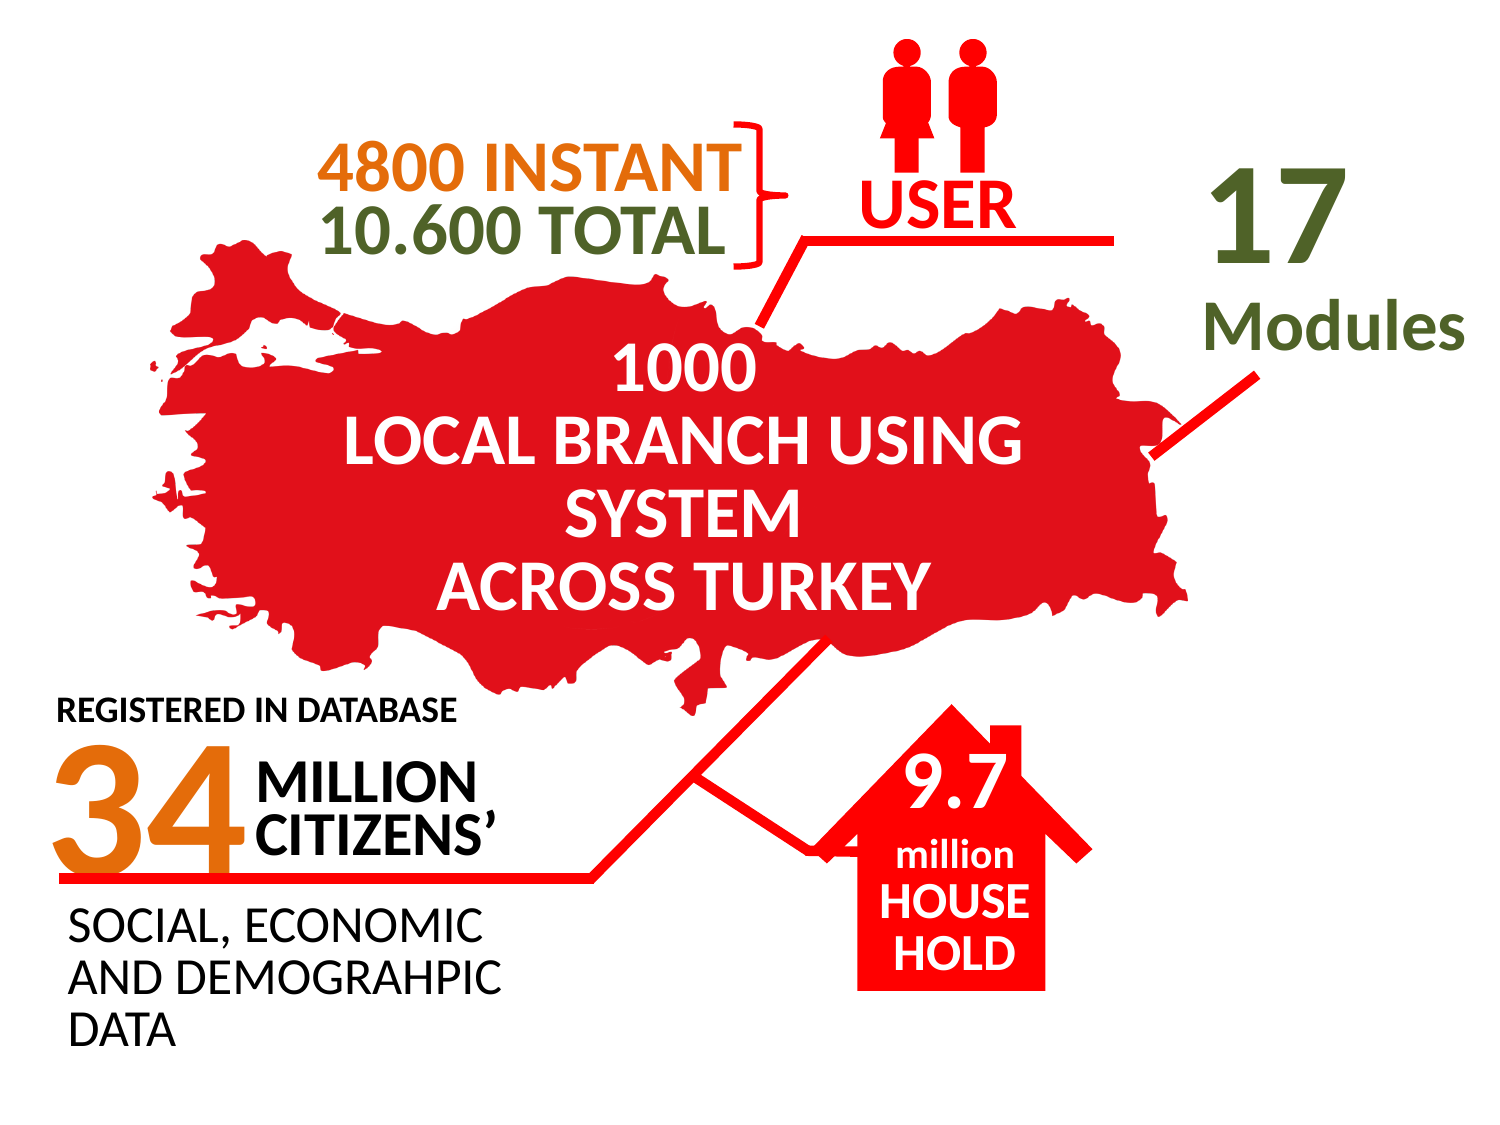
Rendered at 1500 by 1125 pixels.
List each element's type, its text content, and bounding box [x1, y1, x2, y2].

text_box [759, 237, 807, 327]
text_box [300, 38, 1034, 282]
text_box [589, 637, 830, 880]
picture [150, 239, 1188, 717]
text_box SOCIAL, ECONOMIC AND DEMOGRAHPIC DATA [53, 934, 594, 1065]
text_box 17 Modules [1187, 212, 1493, 373]
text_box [810, 703, 1093, 992]
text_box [690, 774, 810, 852]
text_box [1151, 374, 1258, 457]
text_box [29, 668, 595, 927]
